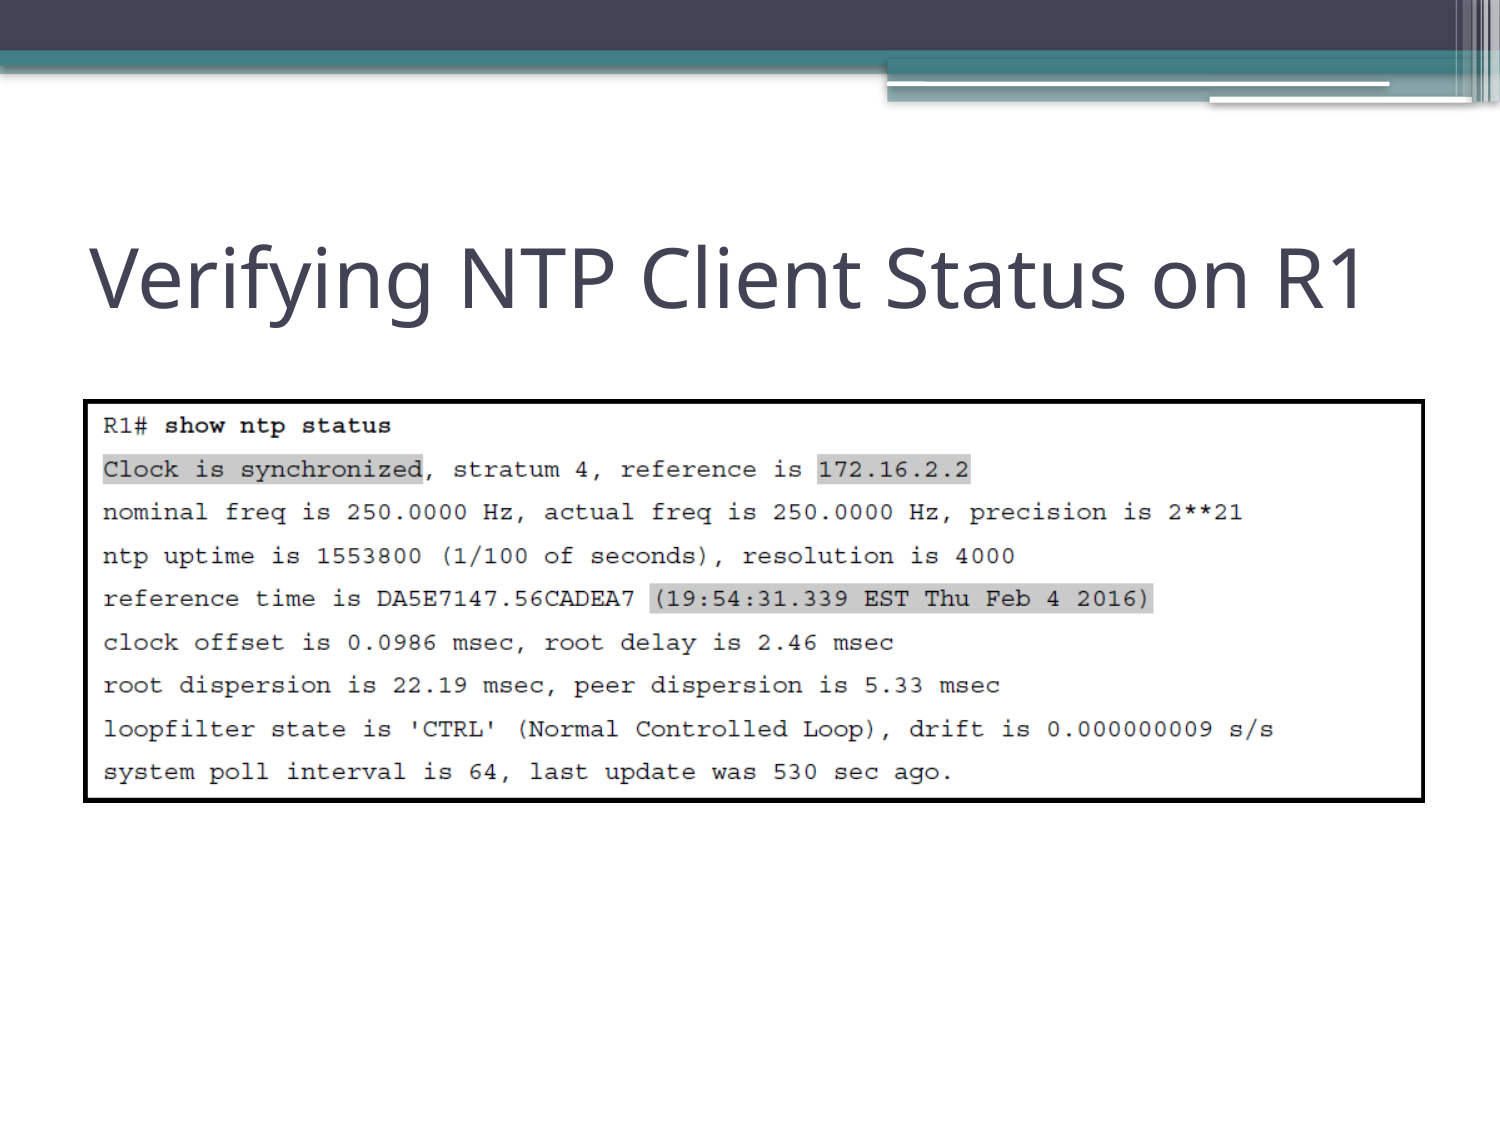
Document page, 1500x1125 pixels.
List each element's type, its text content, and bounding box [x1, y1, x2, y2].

title Verifying NTP Client Status on R1 [75, 187, 1425, 363]
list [83, 399, 1426, 803]
